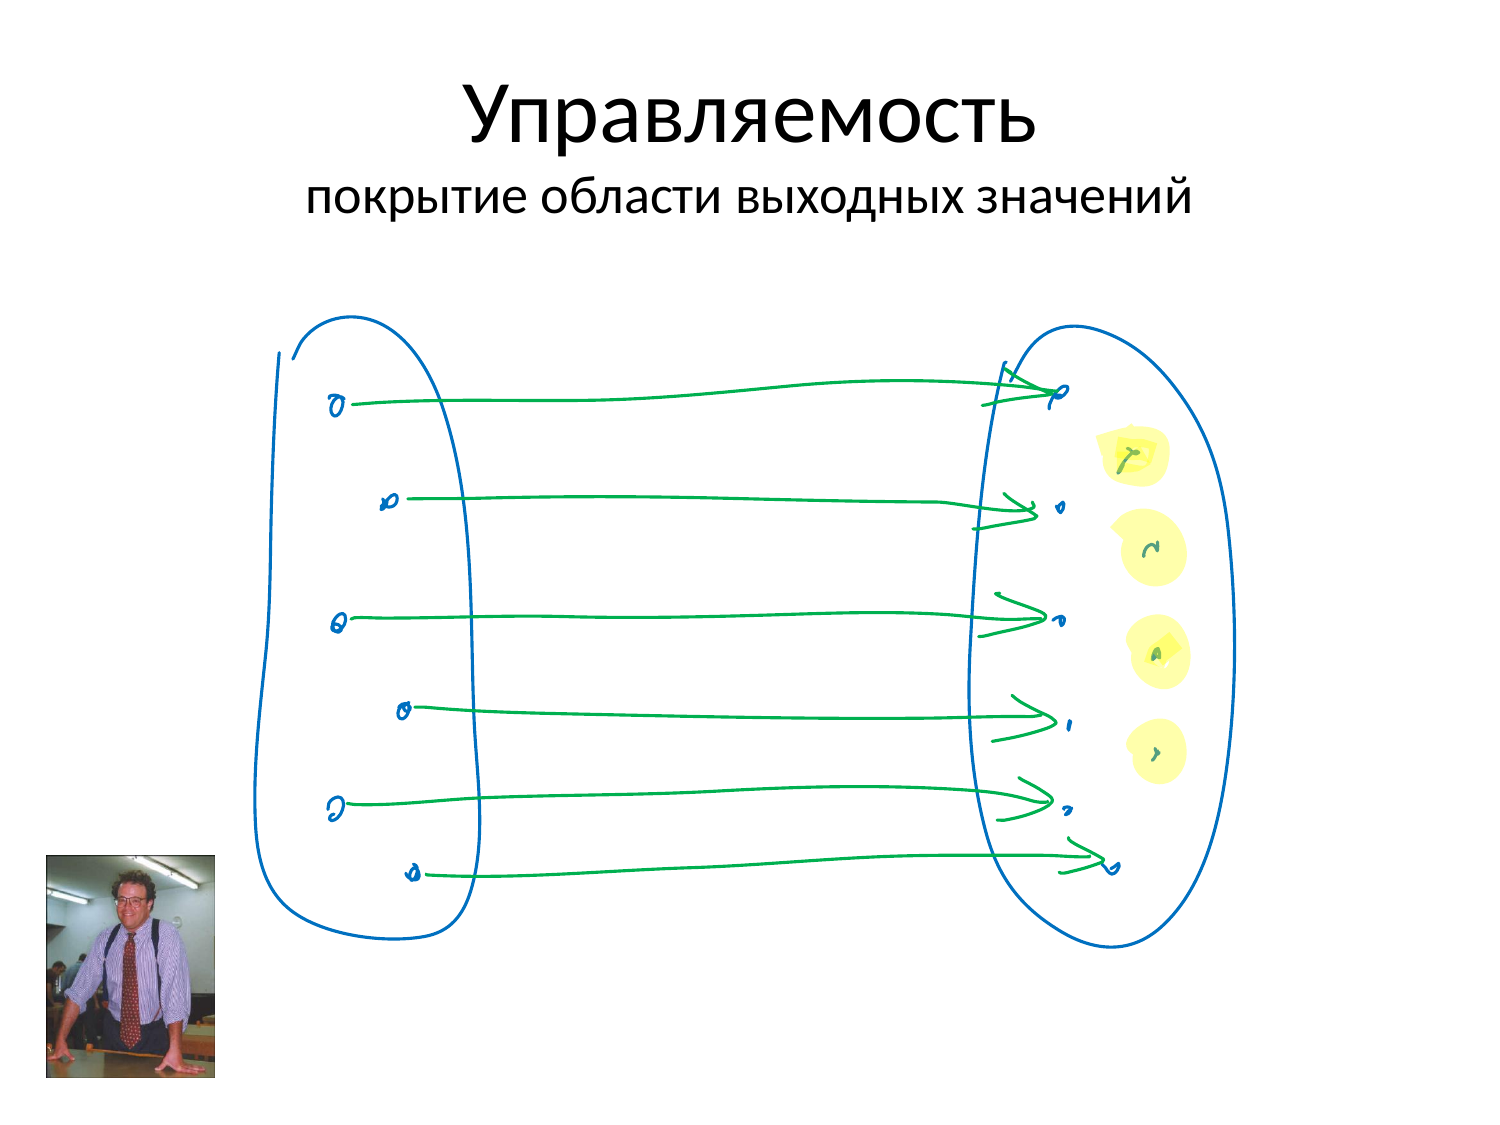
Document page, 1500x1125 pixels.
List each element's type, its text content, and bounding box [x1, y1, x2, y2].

picture [46, 855, 215, 1079]
title Управляемость покрытие области выходных значений [75, 45, 1425, 233]
